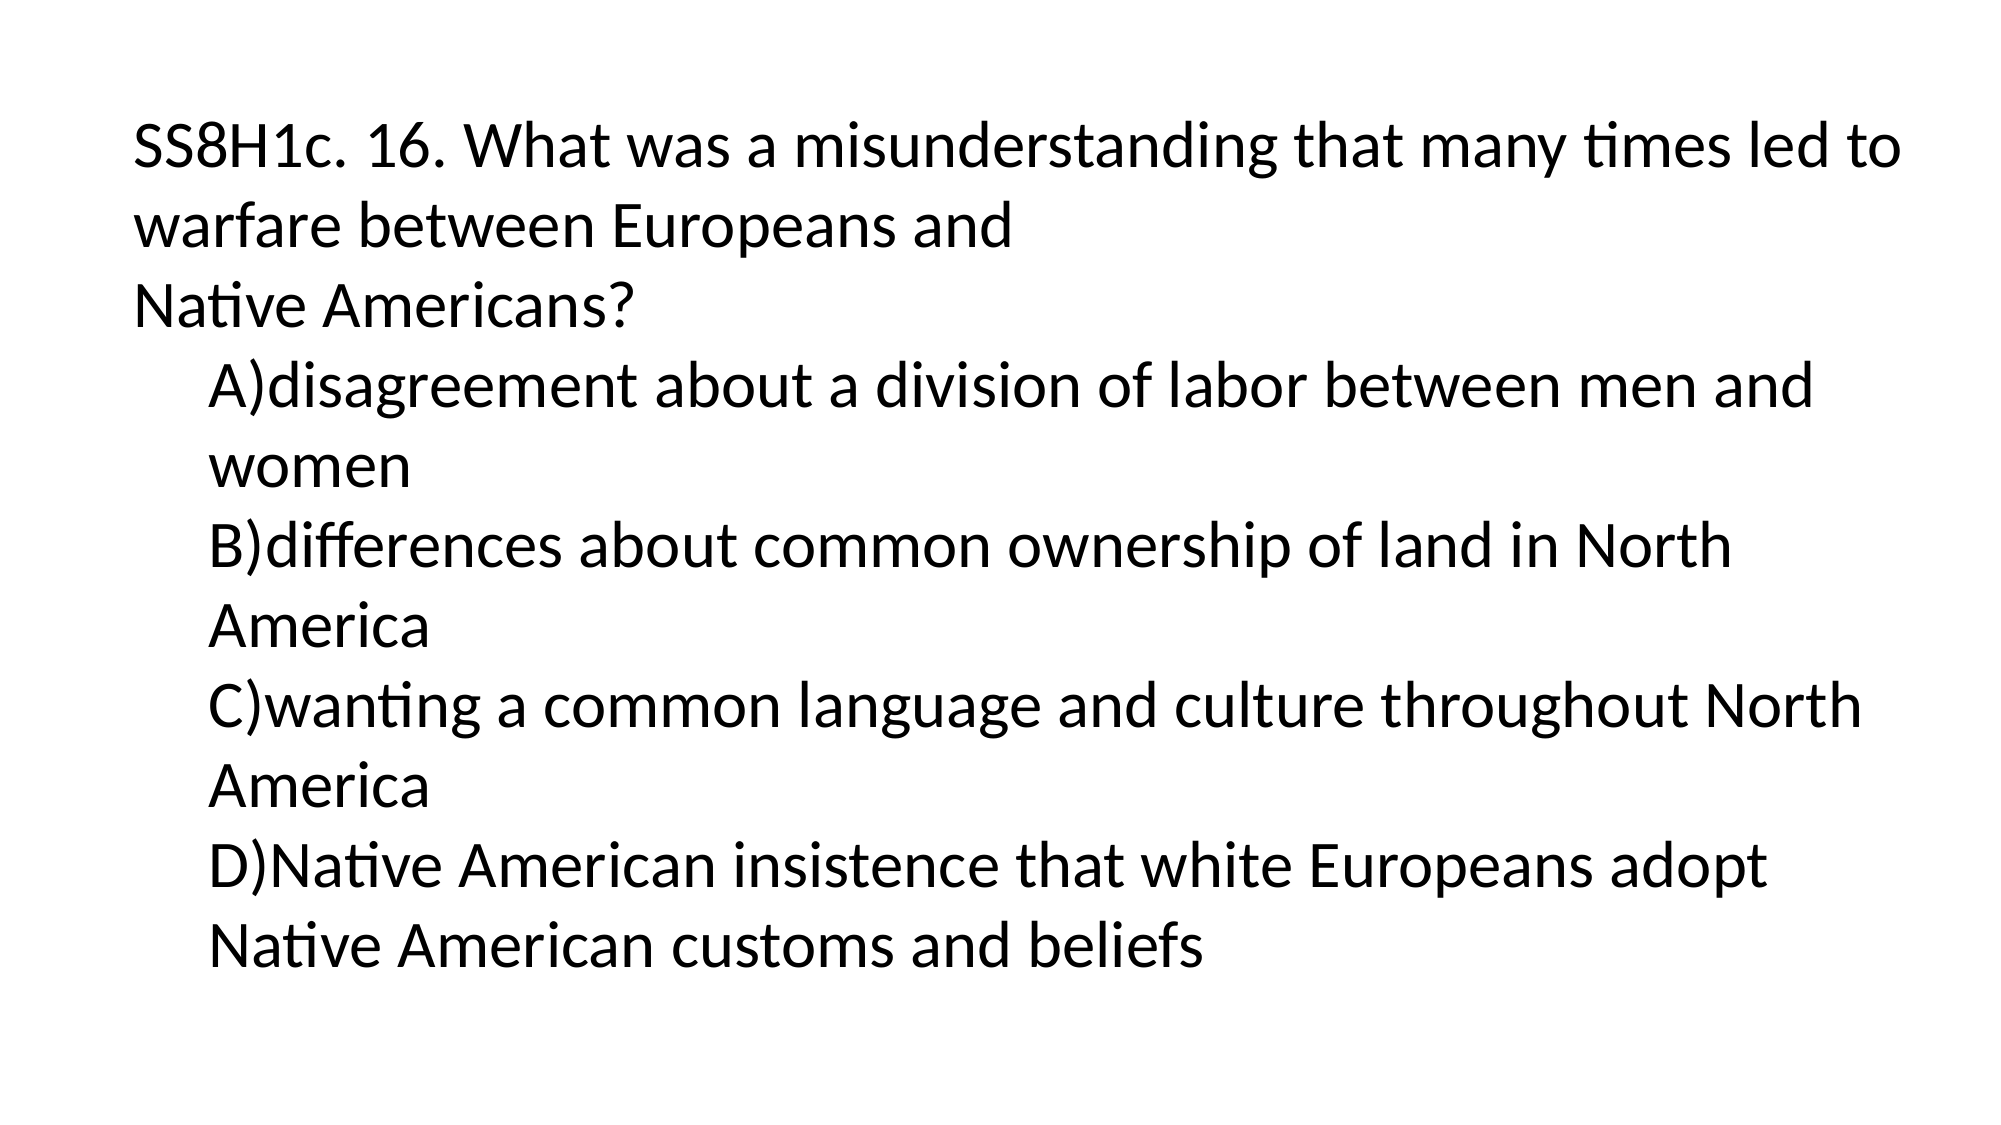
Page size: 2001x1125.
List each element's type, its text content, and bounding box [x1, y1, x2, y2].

text_box SS8H1c. 16. What was a misunderstanding that many times led to warfare between Europeans and Native Americans? A)disagreement about a division of labor between men and women B)differences about common ownership of land in North America C)wanting a common language and culture throughout North America D)Native American insistence that white Europeans adopt Native American customs and beliefs [119, 93, 1926, 988]
